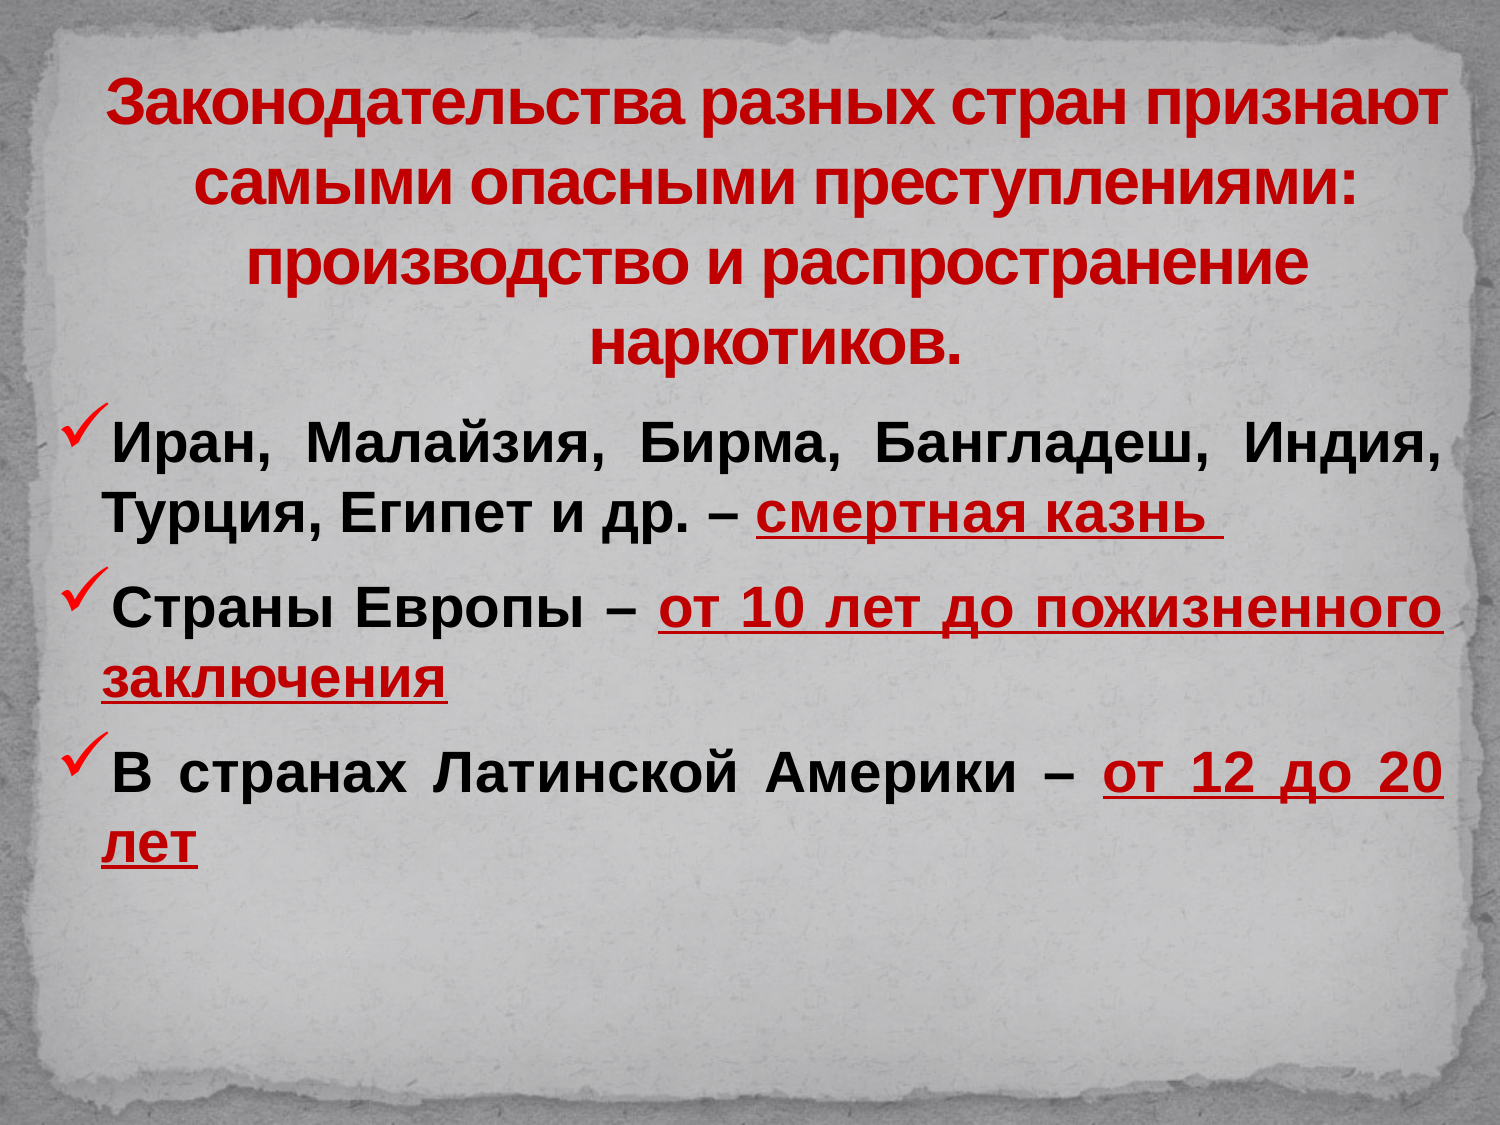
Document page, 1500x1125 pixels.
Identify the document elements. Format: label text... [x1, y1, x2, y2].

title Законодательства разных стран признают самыми опасными преступлениями: производство и распространение наркотиков. [53, 137, 1500, 386]
list Иран, Малайзия, Бирма, Бангладеш, Индия, Турция, Египет и др. – смертная казнь Страны Европы – от 10 лет до пожизненного заключения В странах Латинской Америки – от 12 до 20 лет [40, 396, 1460, 997]
